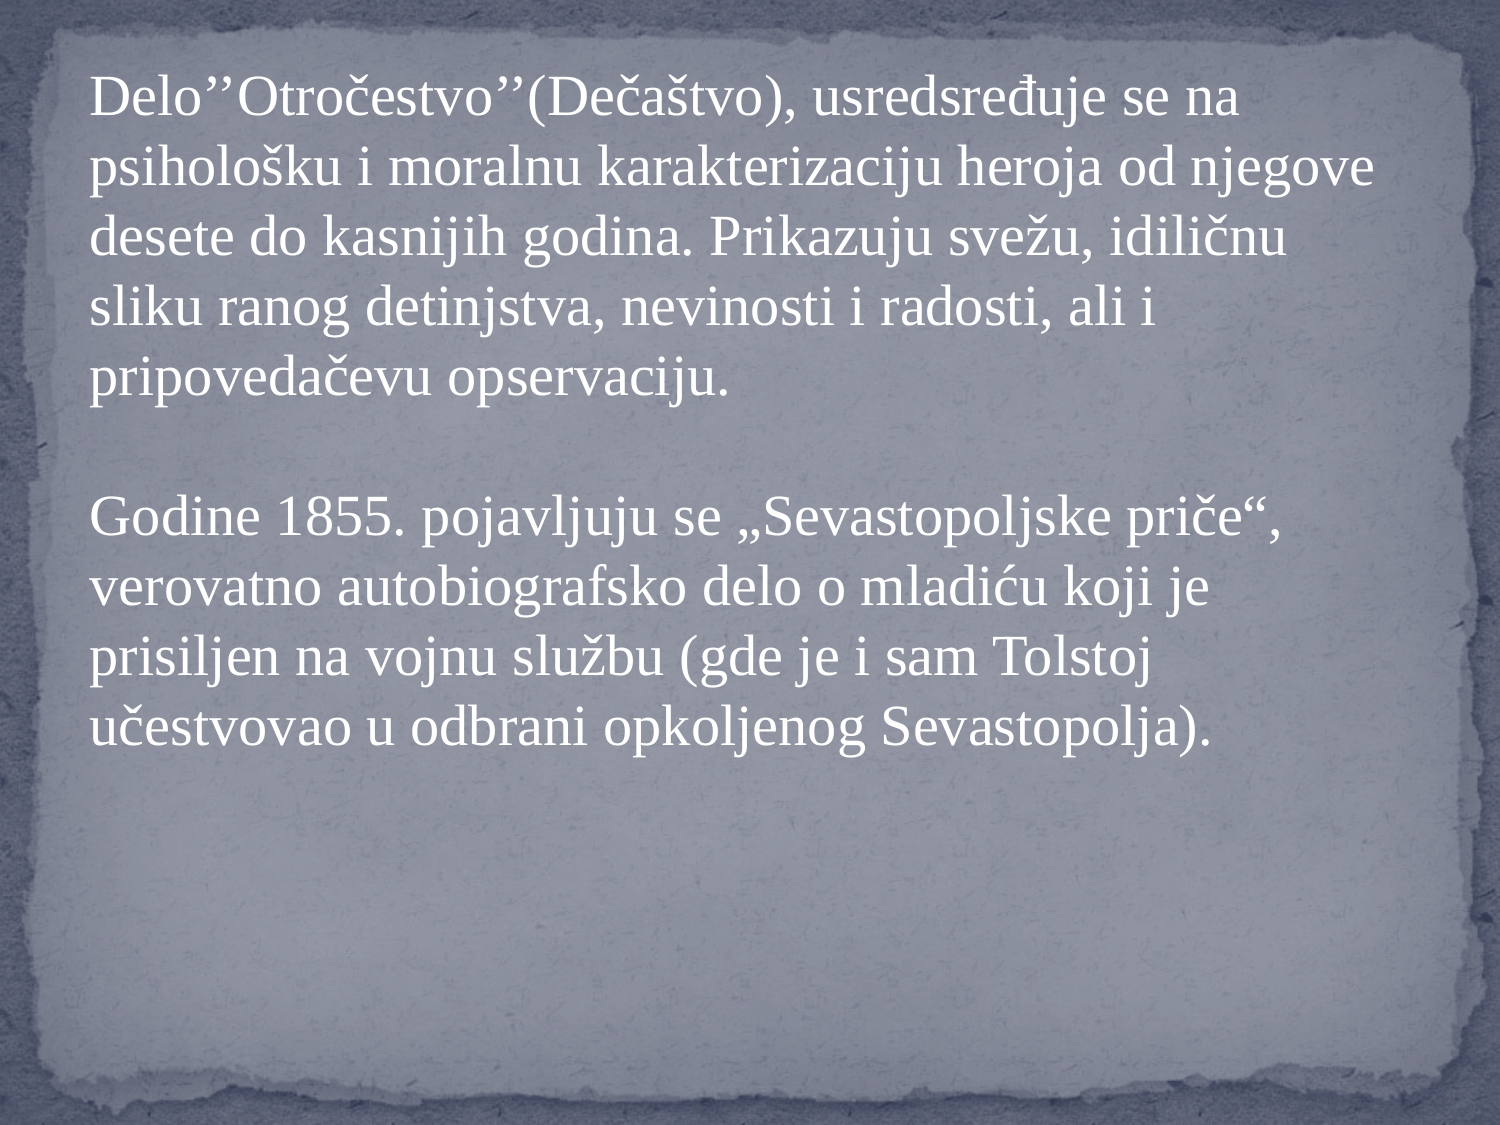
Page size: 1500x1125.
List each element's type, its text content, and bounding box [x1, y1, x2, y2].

text_box Delo’’Otročestvo’’(Dečaštvo), usredsređuje se na psihološku i moralnu karakterizaciju heroja od njegove desete do kasnijih godina. Prikazuju svežu, idiličnu sliku ranog detinjstva, nevinosti i radosti, ali i pripovedačevu opservaciju. Godine 1855. pojavljuju se „Sevastopoljske priče“, verovatno autobiografsko delo o mladiću koji je prisiljen na vojnu službu (gde je i sam Tolstoj učestvovao u odbrani opkoljenog Sevastopolja). [74, 49, 1425, 765]
